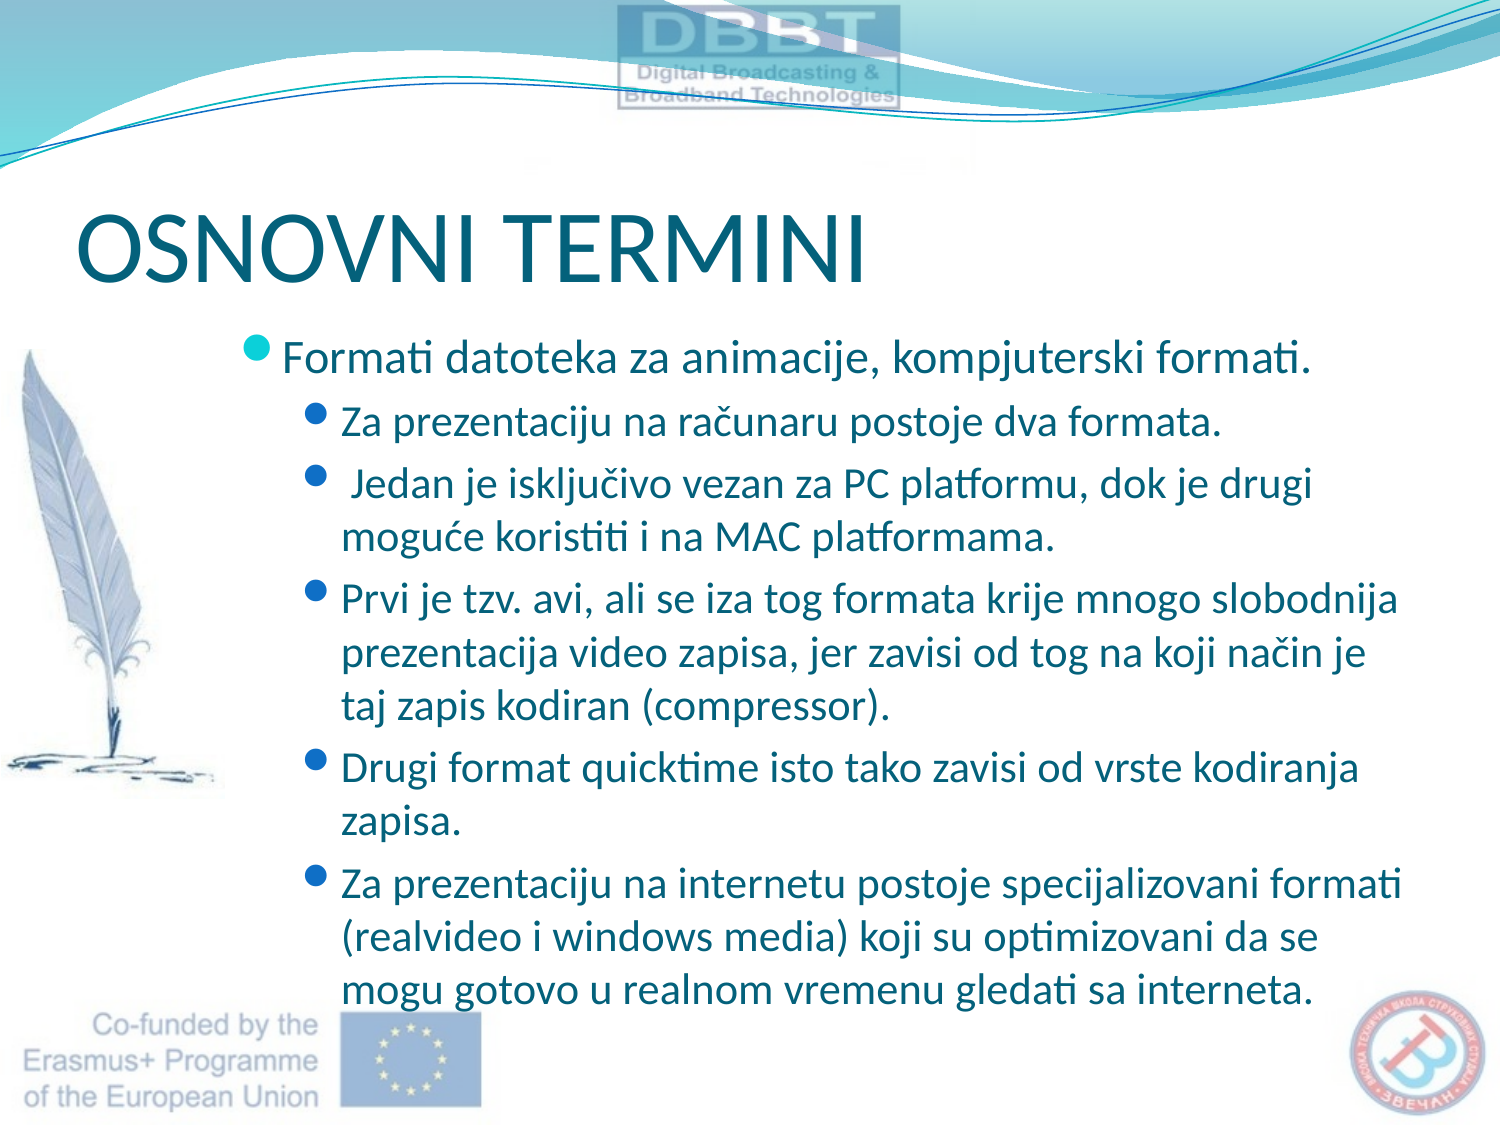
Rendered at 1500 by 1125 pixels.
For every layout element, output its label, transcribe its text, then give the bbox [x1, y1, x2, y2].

title OSNOVNI TERMINI [75, 115, 1425, 303]
list Formati datoteka za animacije, kompjuterski formati. Za prezentaciju na računaru postoje dva formata. Jedan je isključivo vezan za PC platformu, dok je drugi moguće koristiti i na MAC platformama. Prvi je tzv. avi, ali se iza tog formata krije mnogo slobodnija prezentacija video zapisa, jer zavisi od tog na koji način je taj zapis kodiran (compressor). Drugi format quicktime isto tako zavisi od vrste kodiranja zapisa. Za prezentaciju na internetu postoje specijalizovani formati (realvideo i windows media) koji su optimizovani da se mogu gotovo u realnom vremenu gledati sa interneta. [225, 317, 1425, 1038]
picture [1, 349, 226, 799]
